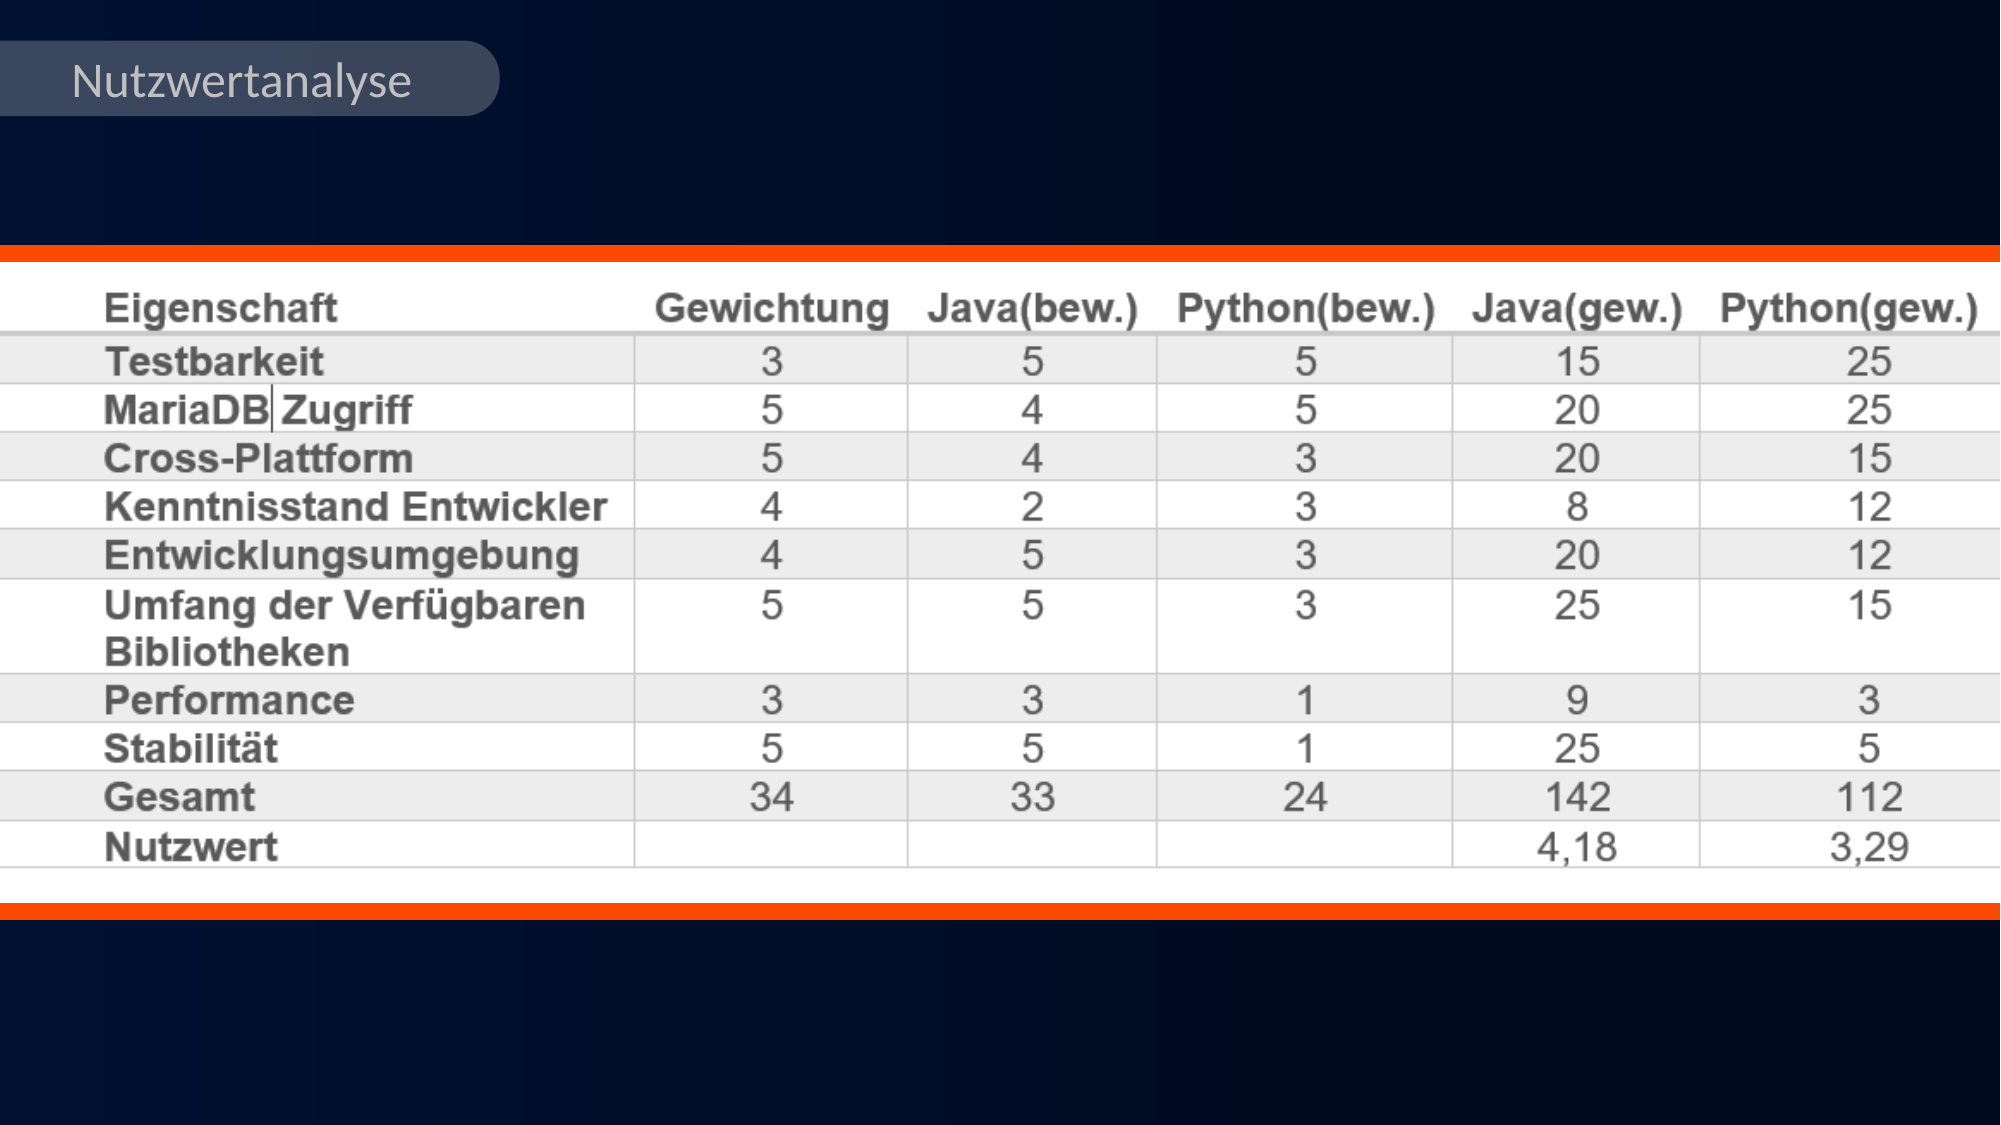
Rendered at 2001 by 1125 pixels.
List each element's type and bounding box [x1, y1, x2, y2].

text_box [0, 903, 2000, 921]
text_box [0, 244, 2000, 262]
text_box [0, 40, 717, 117]
picture [0, 262, 2000, 903]
